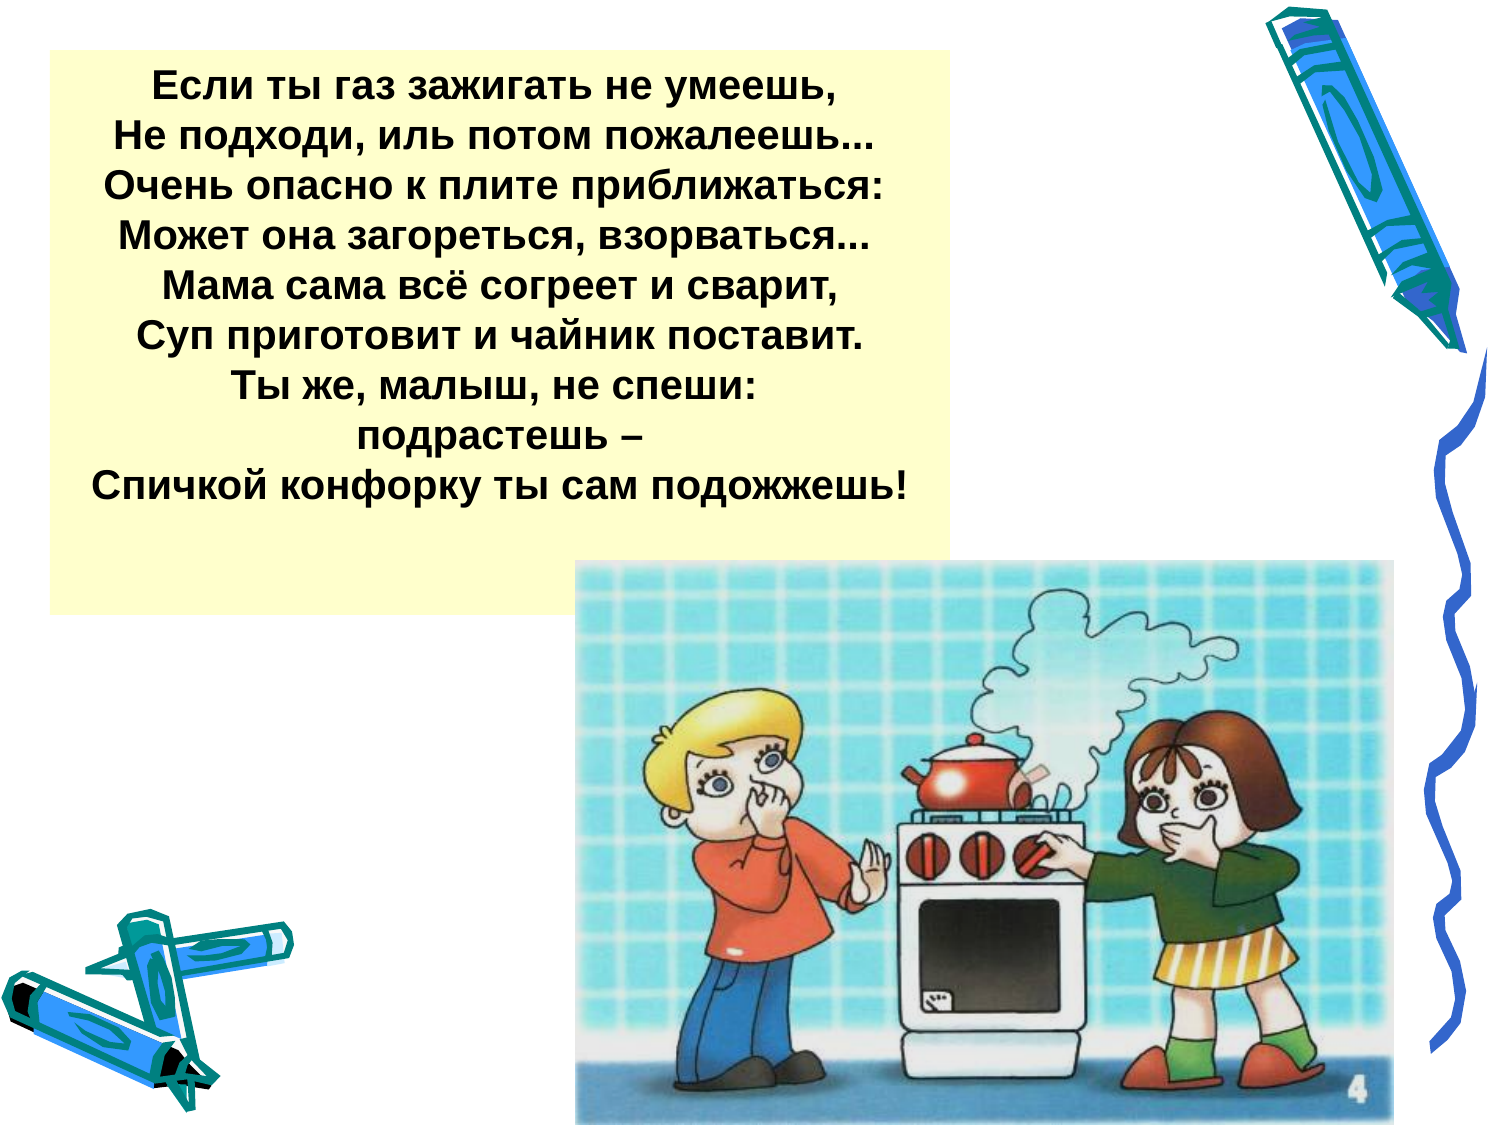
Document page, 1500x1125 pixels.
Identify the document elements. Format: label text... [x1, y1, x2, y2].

picture [574, 560, 1394, 1125]
text_box Если ты газ зажигать не умеешь, Не подходи, иль потом пожалеешь... Очень опасно к плите приближаться: Может она загореться, взорваться... Мама сама всё согреет и сварит, Суп приготовит и чайник поставит. Ты же, малыш, не спеши: подрастешь – Спичкой конфорку ты сам подожжешь! [49, 50, 950, 615]
